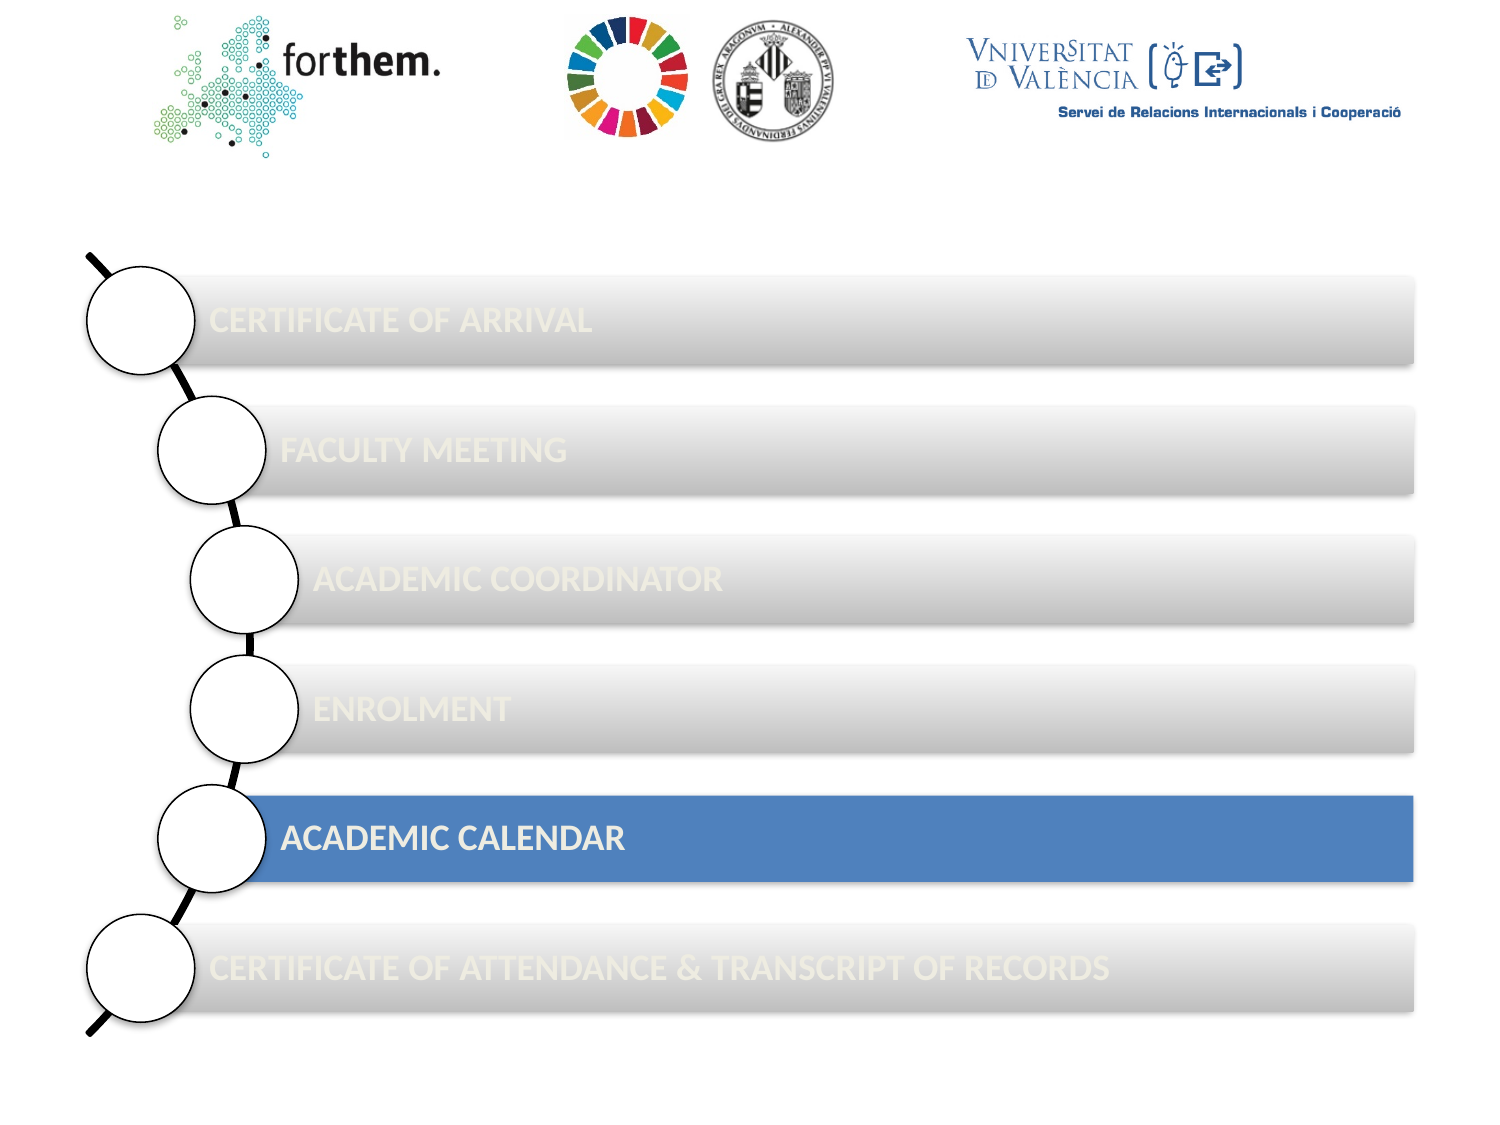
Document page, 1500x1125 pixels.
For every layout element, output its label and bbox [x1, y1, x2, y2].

picture [696, 6, 846, 148]
picture [564, 14, 690, 140]
list [74, 234, 1426, 1055]
picture [152, 14, 441, 159]
